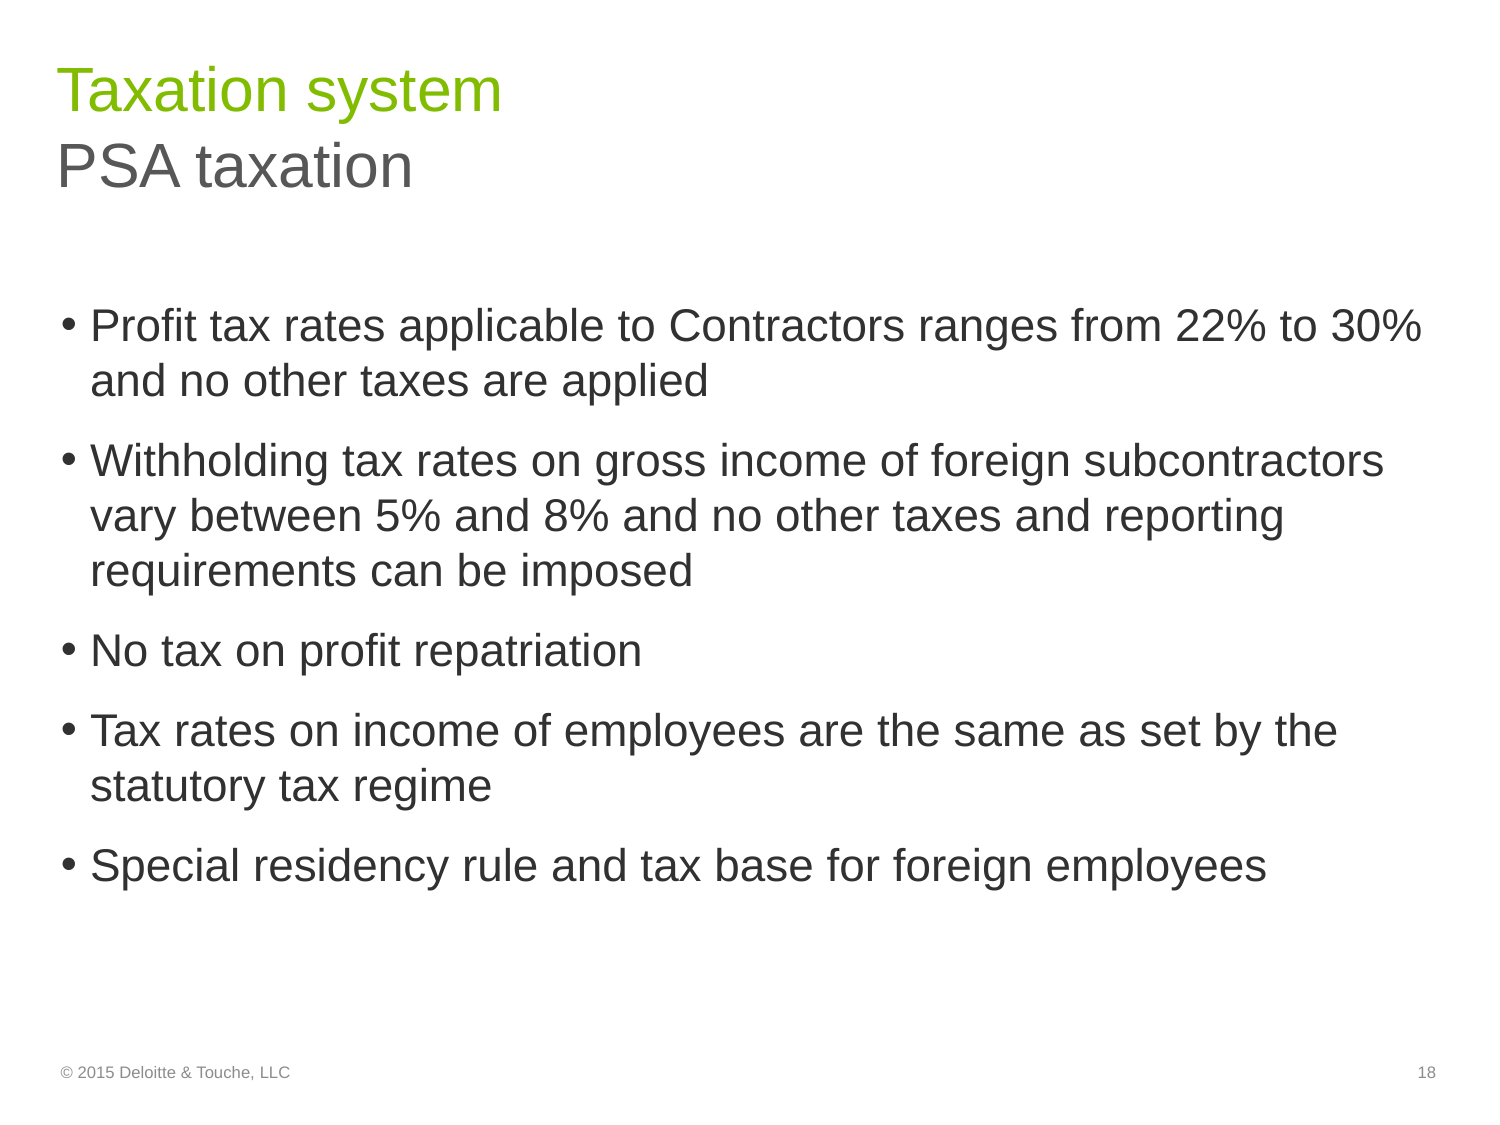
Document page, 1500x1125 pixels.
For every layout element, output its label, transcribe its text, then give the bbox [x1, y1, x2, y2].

list PSA taxation [56, 126, 1433, 298]
title Taxation system [56, 48, 1433, 126]
list Profit tax rates applicable to Contractors ranges from 22% to 30% and no other taxes are applied Withholding tax rates on gross income of foreign subcontractors vary between 5% and 8% and no other taxes and reporting requirements can be imposed No tax on profit repatriation Tax rates on income of employees are the same as set by the statutory tax regime Special residency rule and tax base for foreign employees [60, 295, 1437, 934]
